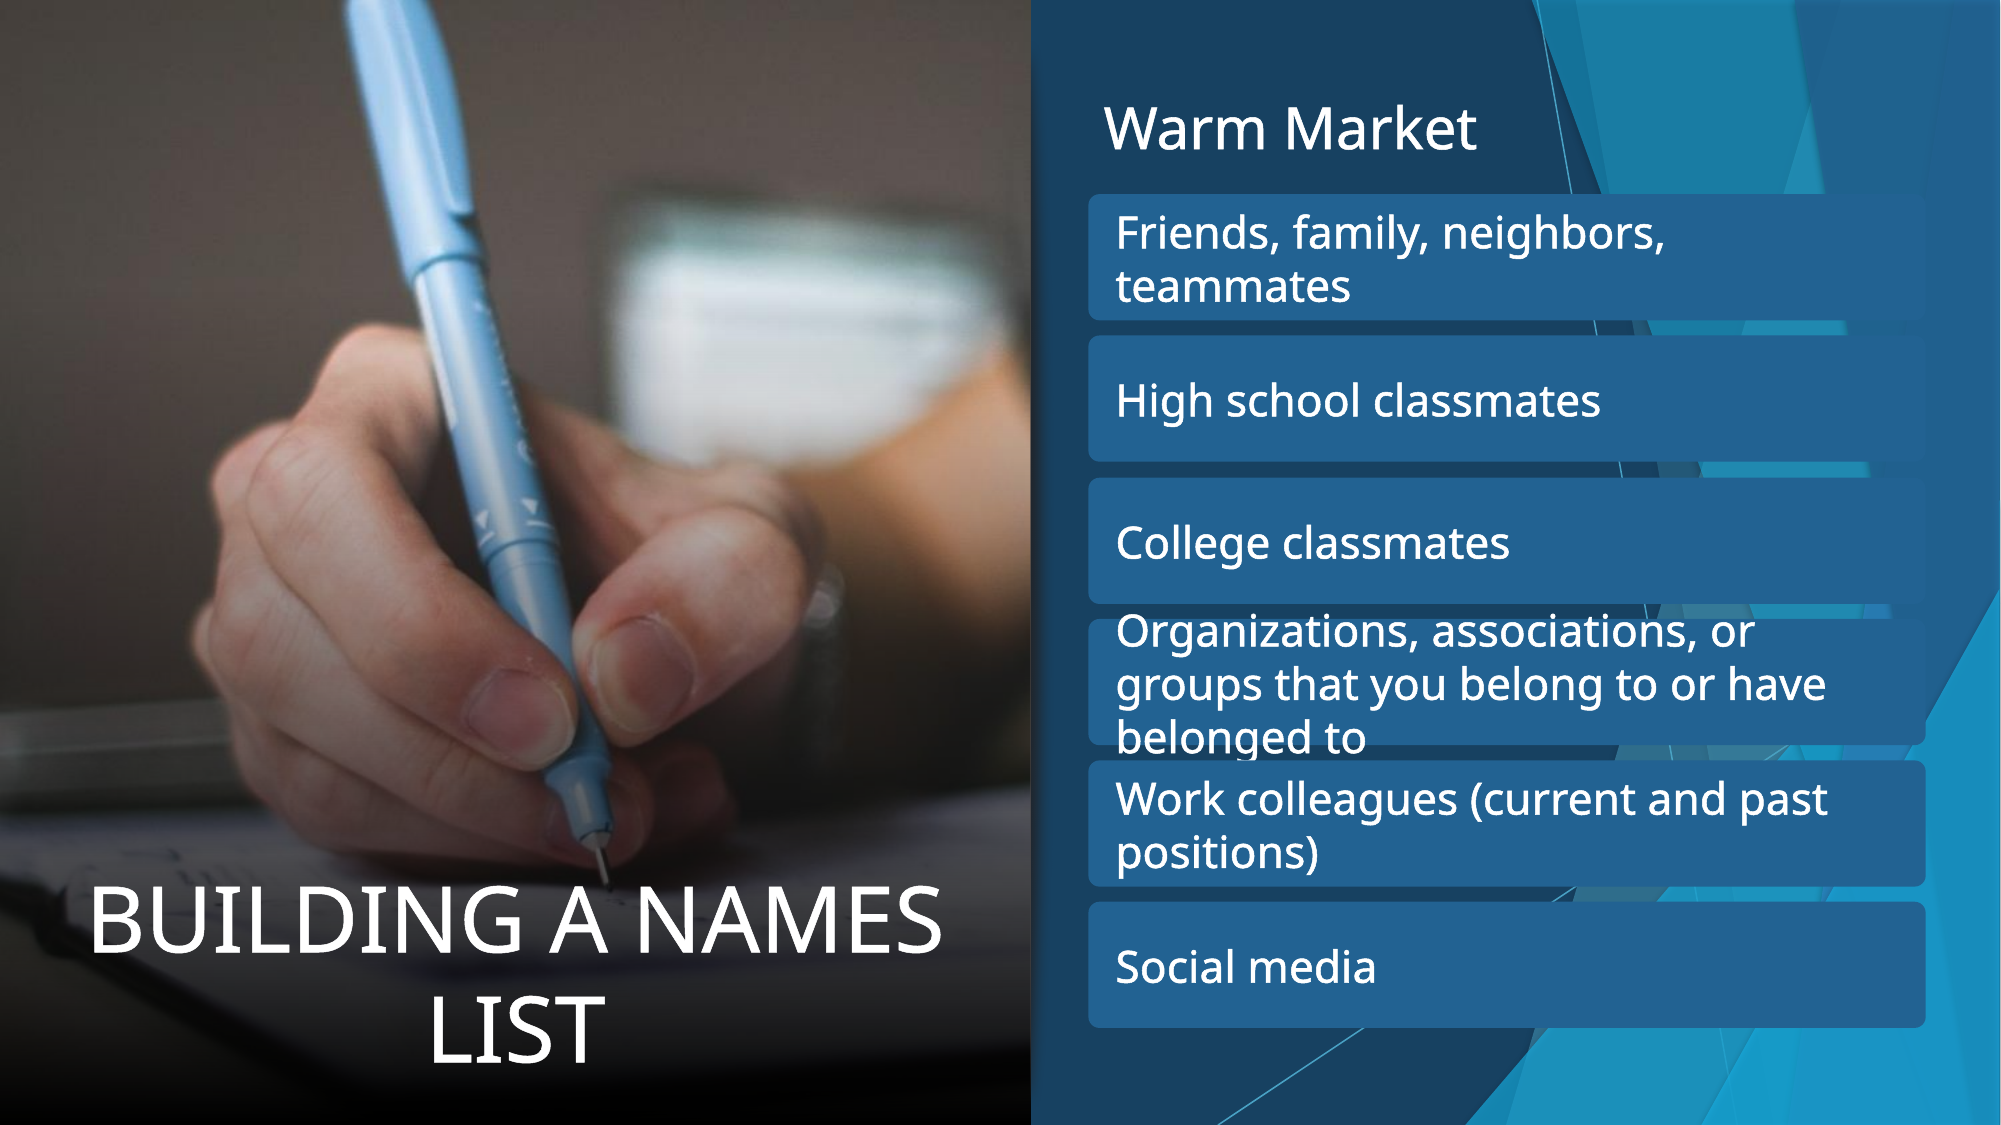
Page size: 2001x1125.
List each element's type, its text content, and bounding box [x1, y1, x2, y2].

text_box High school classmates [1086, 333, 1928, 464]
text_box Friends, family, neighbors, teammates [1086, 192, 1928, 322]
text_box Social media [1086, 900, 1928, 1030]
text_box Work colleagues (current and past positions) [1086, 758, 1928, 889]
text_box Warm Market [1088, 83, 1926, 169]
picture [0, 0, 1632, 1125]
text_box College classmates [1086, 476, 1928, 606]
text_box Organizations, associations, or groups that you belong to or have belonged to [1086, 617, 1928, 747]
